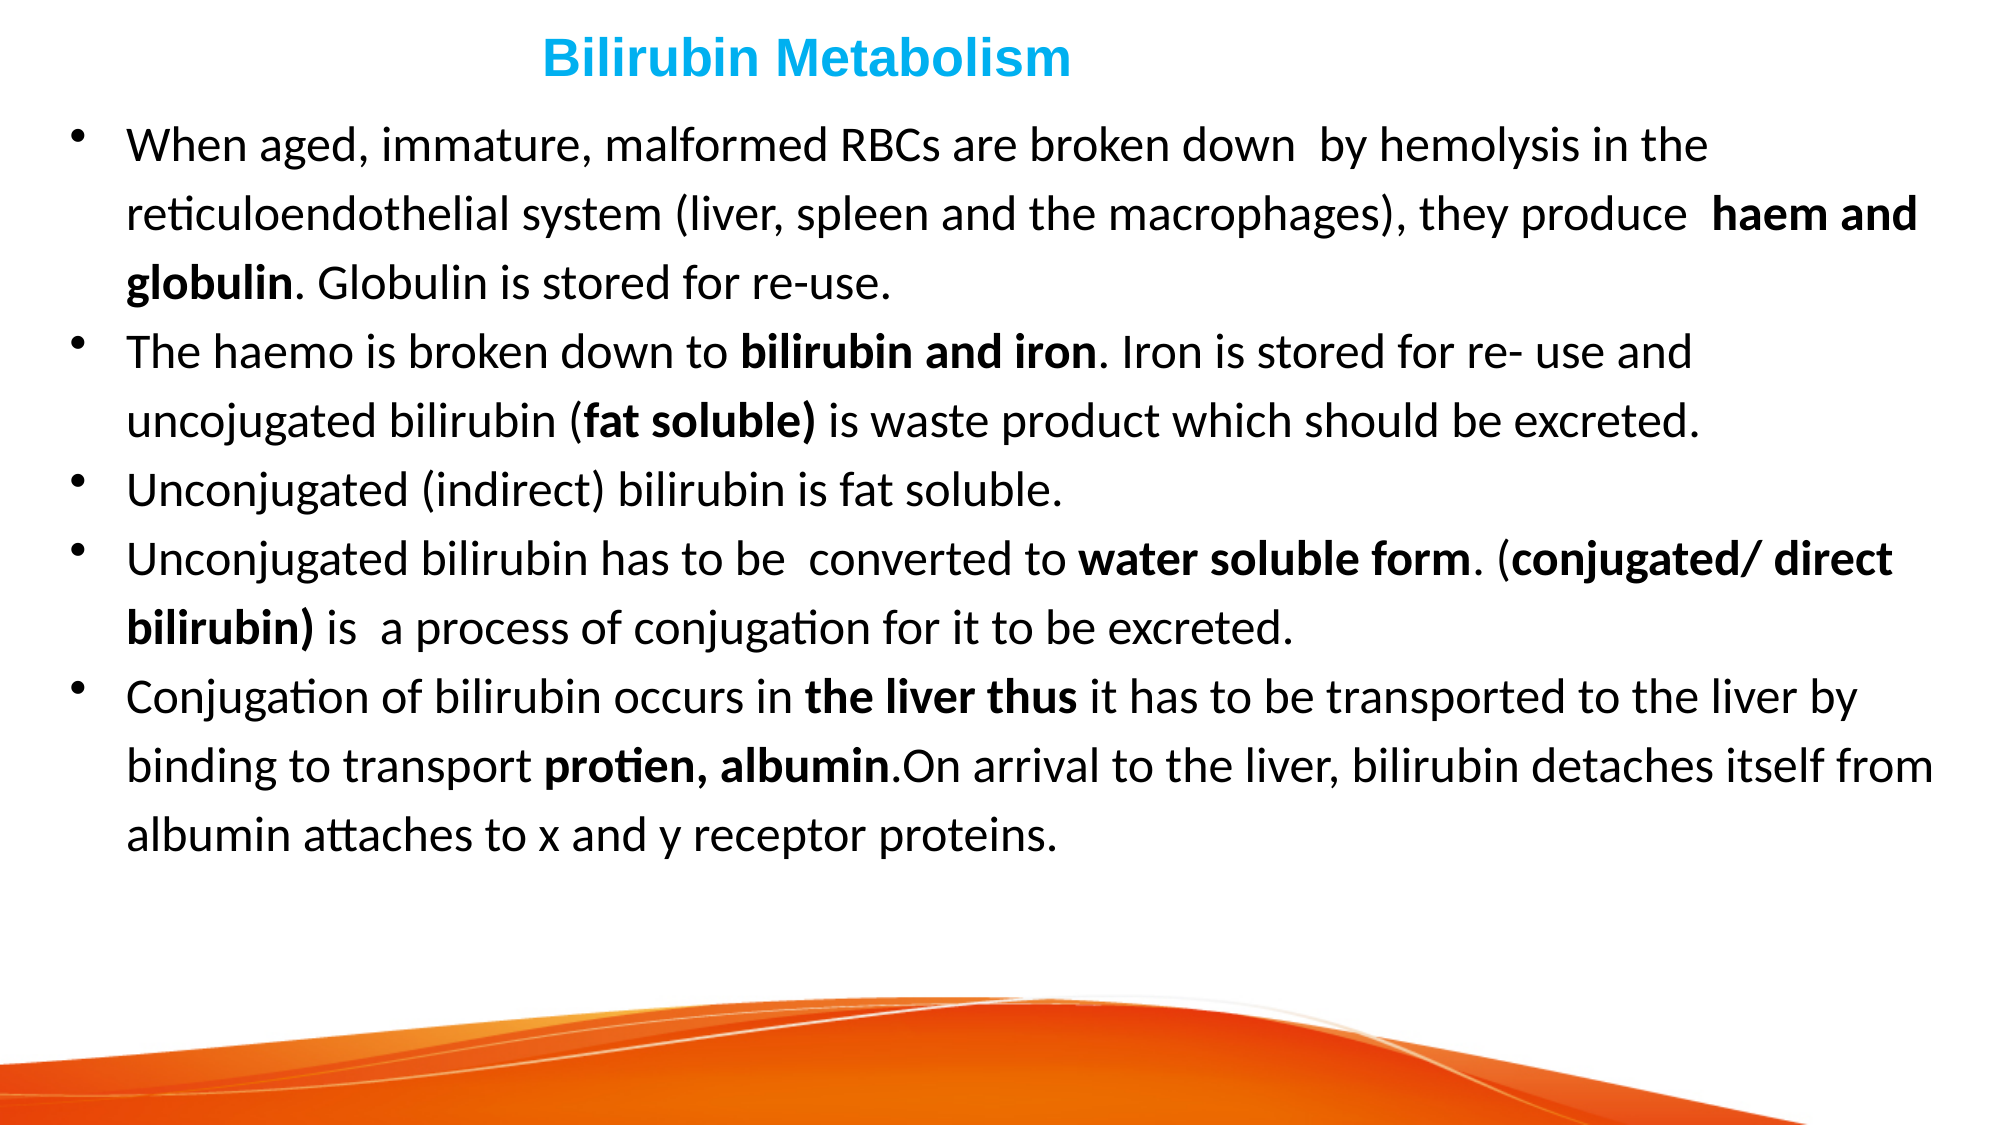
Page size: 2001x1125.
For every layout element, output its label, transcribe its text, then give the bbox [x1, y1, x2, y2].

slide_number [1433, 1024, 1900, 1103]
title Bilirubin Metabolism [137, 14, 1863, 94]
picture [0, 0, 2000, 1125]
list When aged, immature, malformed RBCs are broken down by hemolysis in the reticuloendothelial system (liver, spleen and the macrophages), they produce haem and globulin. Globulin is stored for re-use. The haemo is broken down to bilirubin and iron. Iron is stored for re- use and uncojugated bilirubin (fat soluble) is waste product which should be excreted. Unconjugated (indirect) bilirubin is fat soluble. Unconjugated bilirubin has to be converted to water soluble form. (conjugated/ direct bilirubin) is a process of conjugation for it to be excreted. Conjugation of bilirubin occurs in the liver thus it has to be transported to the liver by binding to transport protien, albumin.On arrival to the liver, bilirubin detaches itself from albumin attaches to x and y receptor proteins. [54, 94, 1970, 1104]
